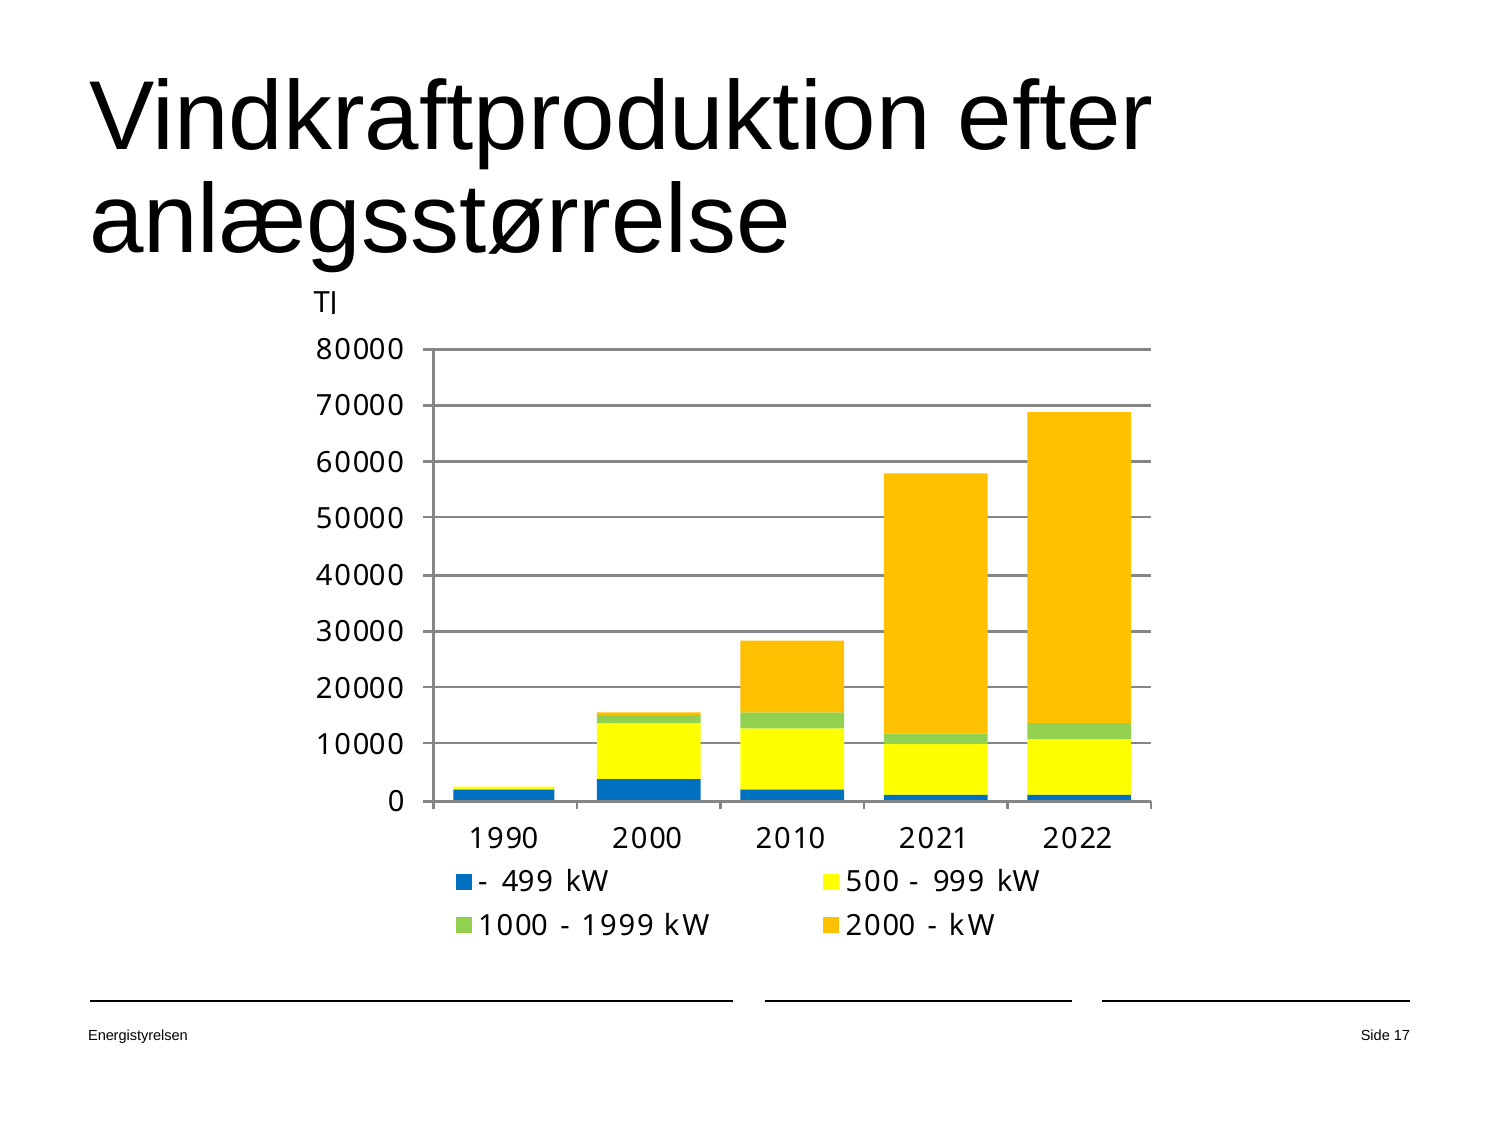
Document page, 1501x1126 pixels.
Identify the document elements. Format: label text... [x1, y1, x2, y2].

title Vindkraftproduktion efter anlægsstørrelse [74, 66, 1425, 282]
slide_number Side 17 [1292, 1018, 1425, 1078]
picture [308, 312, 1207, 946]
text_box TJ [273, 276, 393, 326]
footer Energistyrelsen [73, 1018, 549, 1078]
